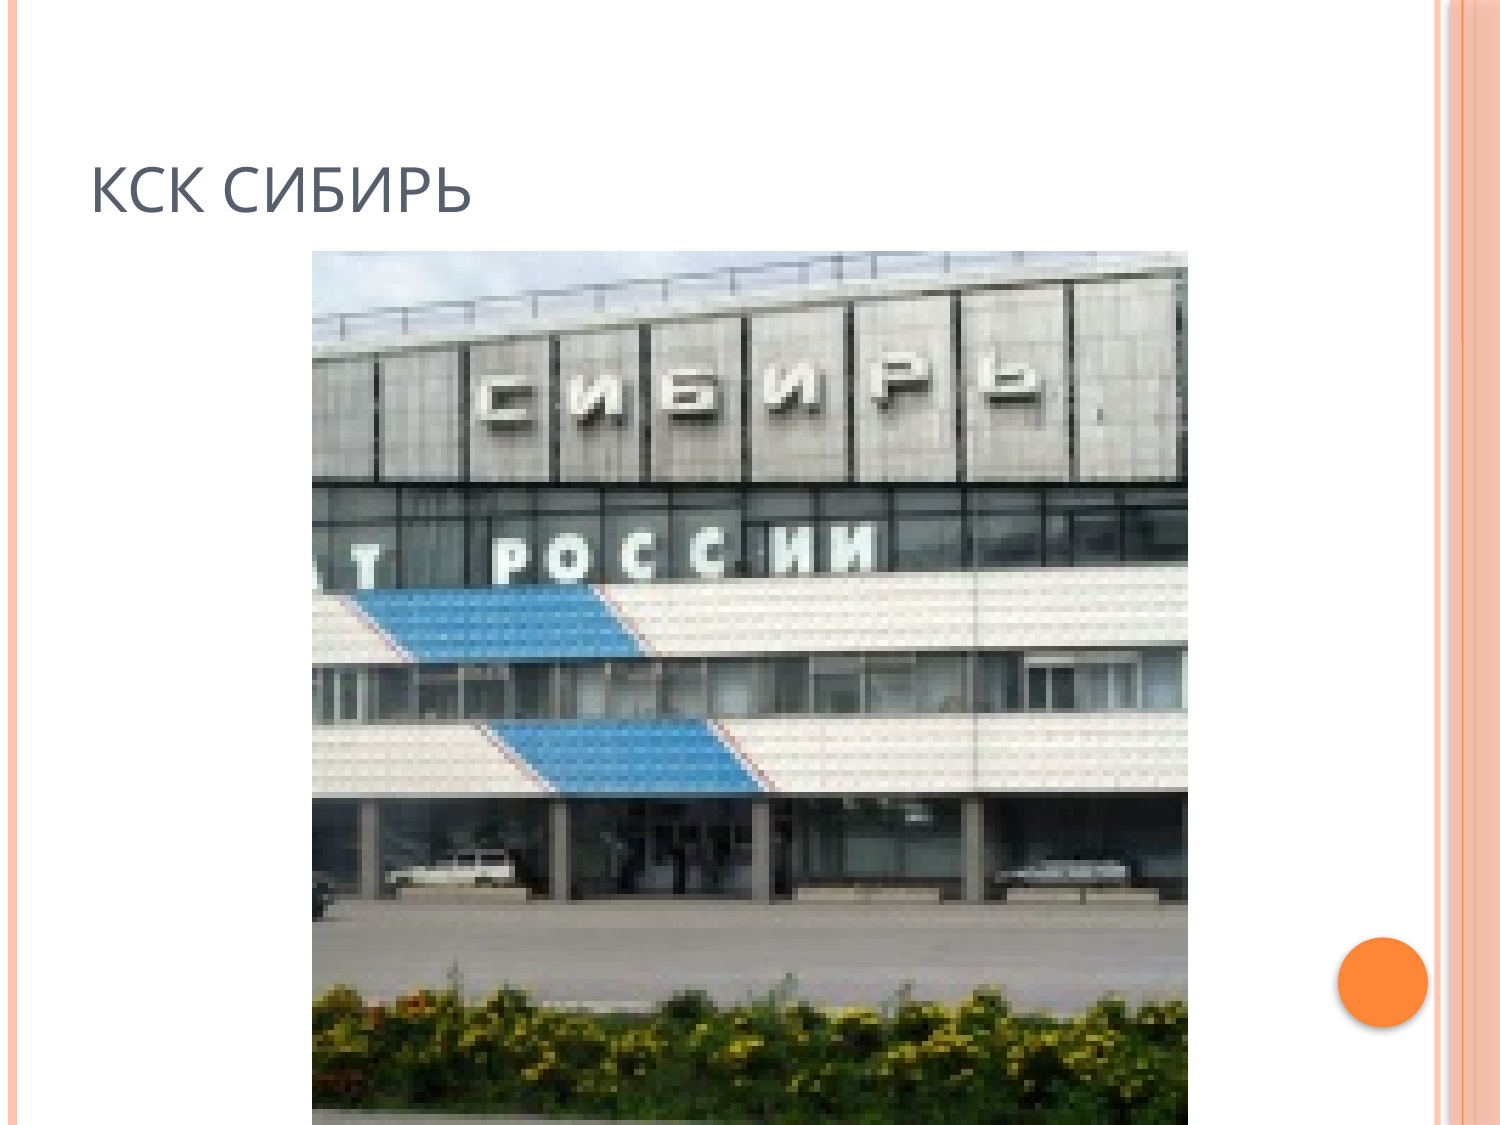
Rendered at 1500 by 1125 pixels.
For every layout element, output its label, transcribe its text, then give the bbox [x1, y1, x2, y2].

picture [312, 250, 1188, 1125]
title КСК Сибирь [75, 45, 1300, 233]
